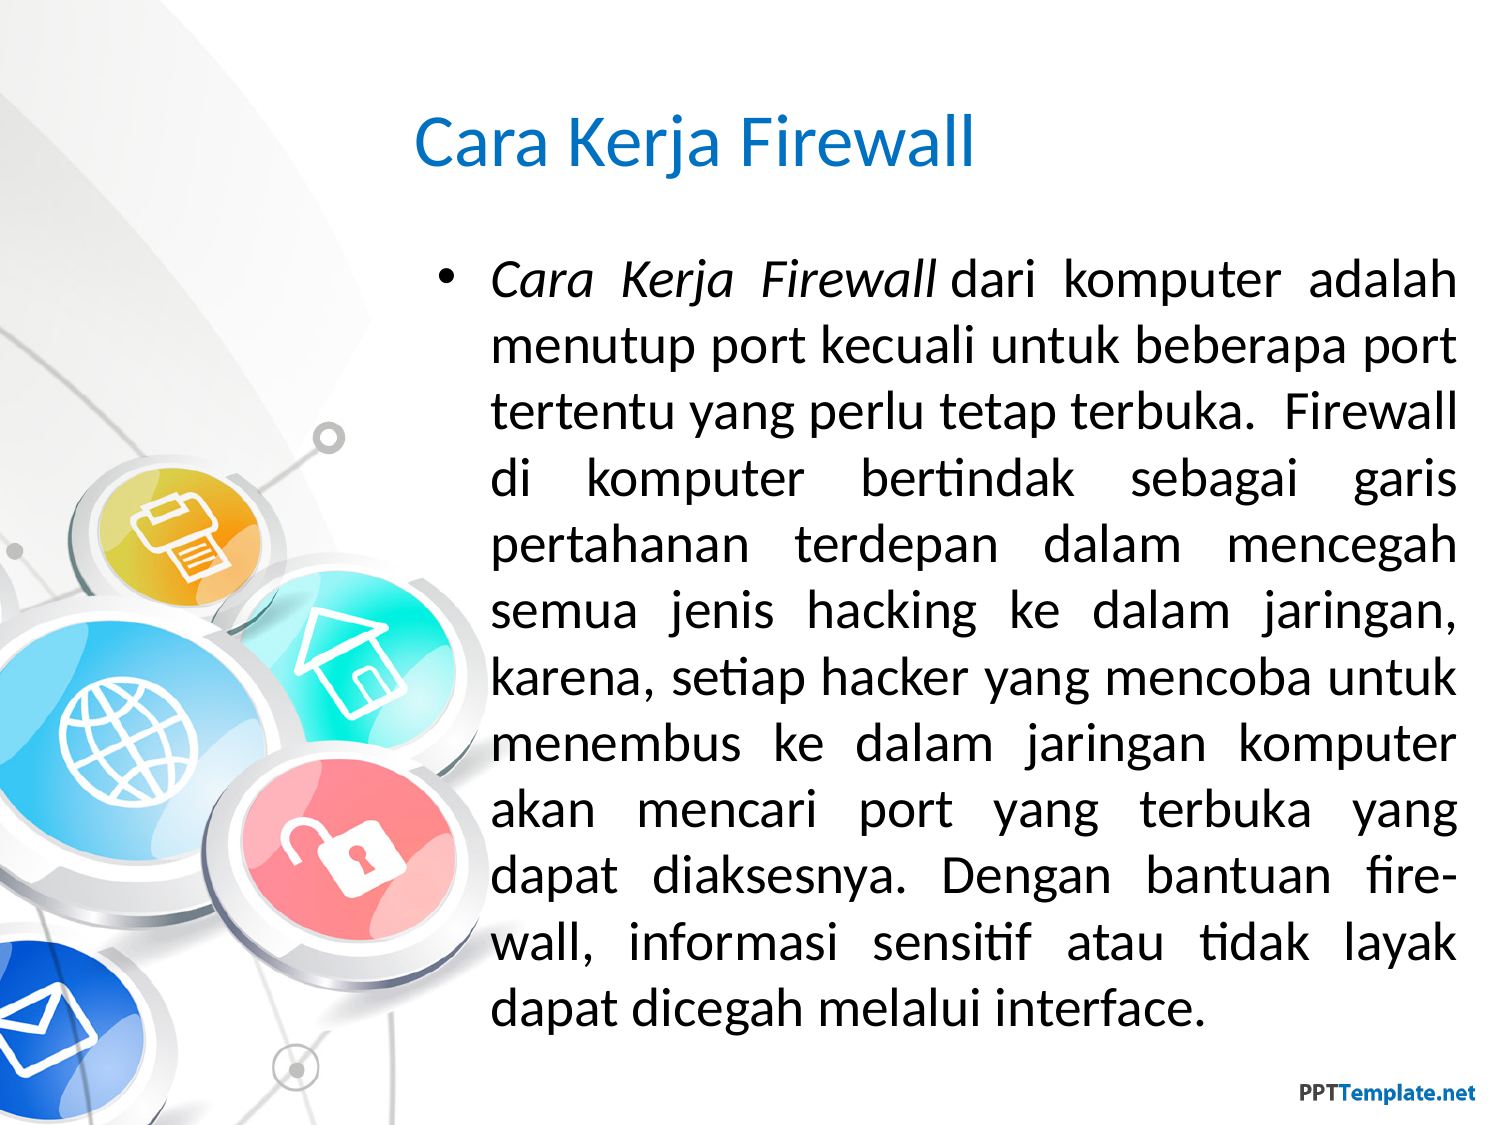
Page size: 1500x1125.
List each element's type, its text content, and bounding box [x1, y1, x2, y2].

list Cara Kerja Firewall dari komputer adalah menutup port kecuali untuk beberapa port tertentu yang perlu tetap terbuka. Firewall di komputer bertindak sebagai garis pertahanan terdepan dalam mencegah semua jenis hacking ke dalam jaringan, karena, setiap hacker yang mencoba untuk menembus ke dalam jaringan komputer akan mencari port yang terbuka yang dapat diaksesnya. Dengan bantuan fire-wall, informasi sensitif atau tidak layak dapat dicegah melalui interface. [421, 234, 1474, 1078]
title Cara Kerja Firewall [399, 61, 1452, 212]
picture [0, 0, 1500, 1125]
